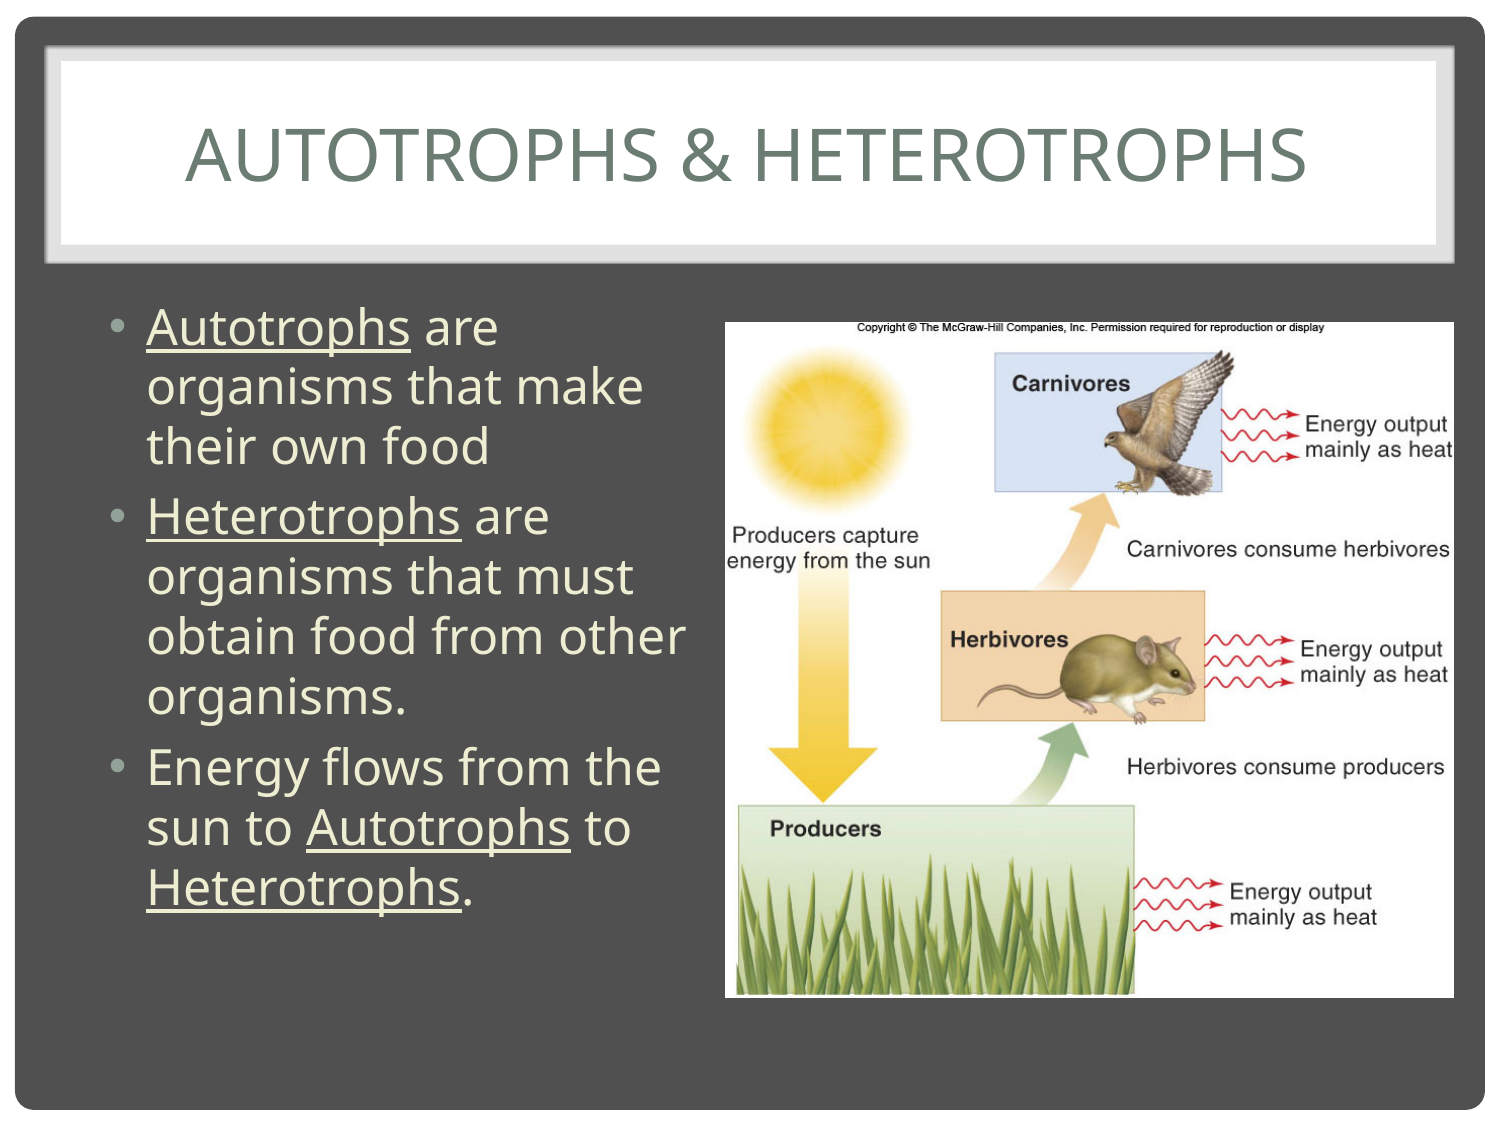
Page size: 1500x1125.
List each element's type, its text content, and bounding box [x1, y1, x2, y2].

list Autotrophs are organisms that make their own food Heterotrophs are organisms that must obtain food from other organisms. Energy flows from the sun to Autotrophs to Heterotrophs. [75, 287, 750, 1005]
title Autotrophs & Heterotrophs [69, 66, 1425, 238]
picture [724, 322, 1455, 999]
